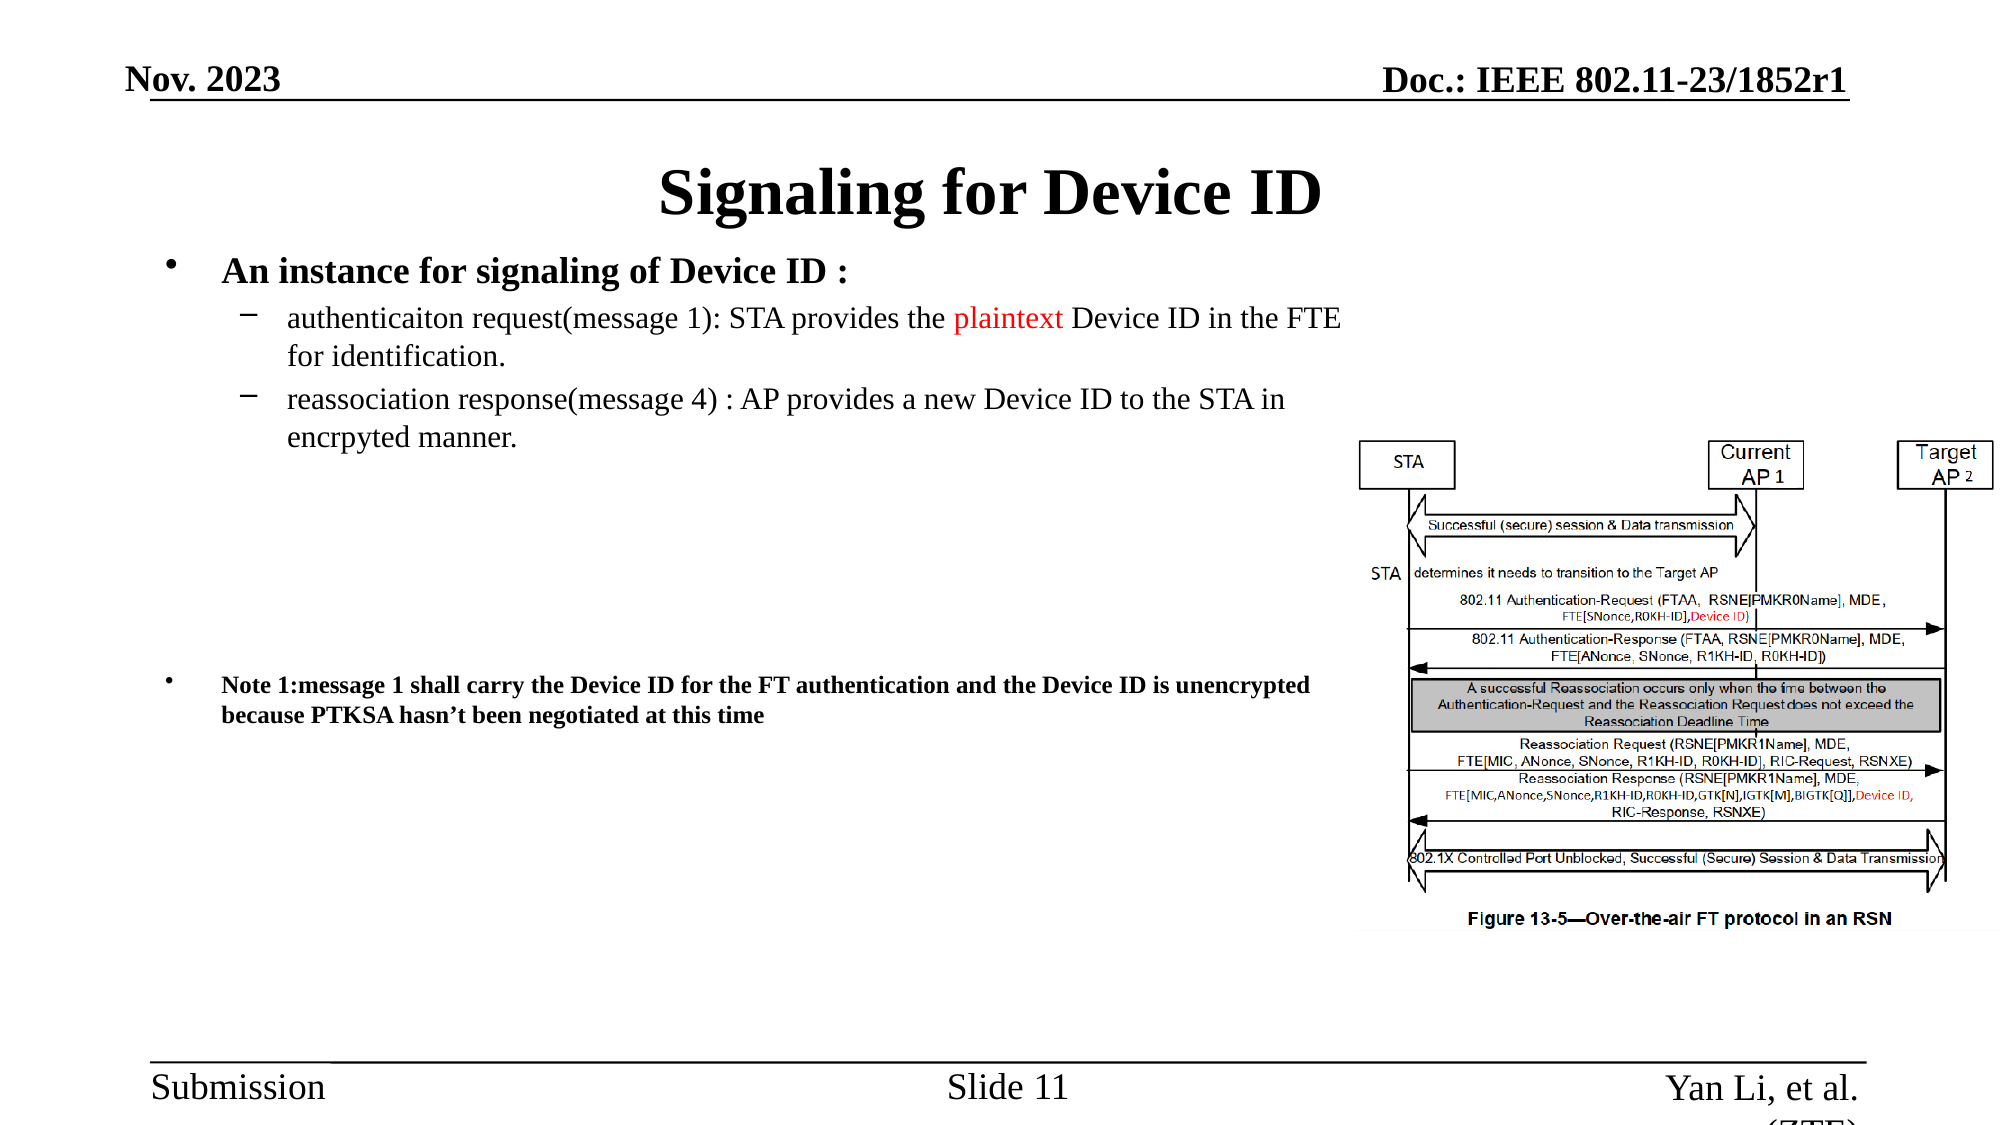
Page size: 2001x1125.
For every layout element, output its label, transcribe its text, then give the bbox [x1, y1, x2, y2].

slide_number Slide [942, 1061, 1075, 1108]
title Signaling for Device ID [149, 112, 1851, 263]
list An instance for signaling of Device ID : authenticaiton request(message 1): STA provides the plaintext Device ID in the FTE for identification. reassociation response(message 4) : AP provides a new Device ID to the STA in encrpyted manner. Note 1:message 1 shall carry the Device ID for the FT authentication and the Device ID is unencrypted because PTKSA hasn’t been negotiated at this time [149, 238, 1380, 1063]
picture [1355, 433, 2000, 931]
footer Yan Li, et al. (ZTE) [1563, 1062, 1860, 1109]
